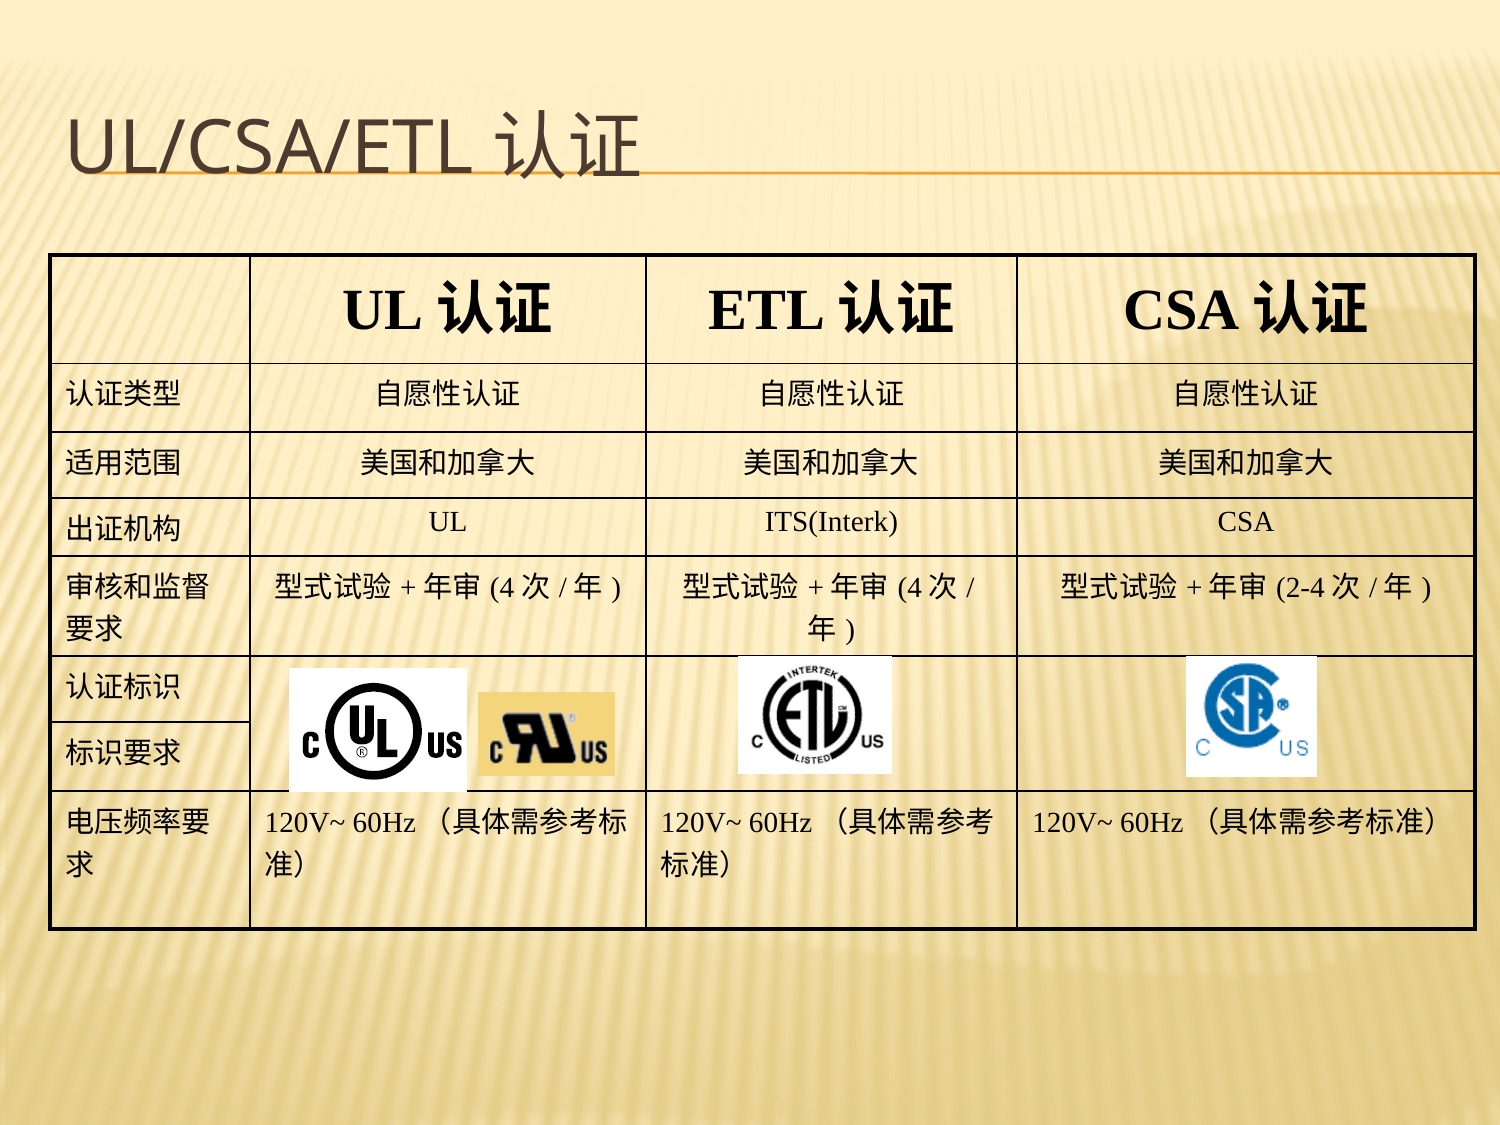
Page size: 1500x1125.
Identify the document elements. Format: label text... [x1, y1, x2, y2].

table_cell 认证类型 [52, 364, 249, 431]
table_cell [893, 657, 1016, 790]
table_cell 自愿性认证 [1018, 364, 1473, 431]
table_cell 型式试验+年审(4次/年) [647, 557, 1016, 655]
table_cell 自愿性认证 [251, 364, 645, 431]
picture [477, 692, 615, 776]
table_header UL认证 [251, 257, 645, 363]
table_cell 120V~ 60Hz（具体需参考标准） [1018, 792, 1473, 927]
table_cell 出证机构 [52, 499, 249, 555]
table_cell [647, 657, 738, 790]
table_cell [1018, 657, 1183, 790]
table_cell [251, 657, 645, 790]
picture [1186, 656, 1317, 777]
table_cell CSA [1018, 499, 1473, 555]
table_cell 型式试验+年审(2-4次/年) [1018, 557, 1473, 655]
table_cell [1319, 657, 1473, 790]
table_header [52, 257, 249, 363]
table_cell 型式试验+年审(4次/年) [251, 557, 645, 655]
table_cell 审核和监督要求 [52, 557, 249, 655]
table_cell 美国和加拿大 [251, 433, 645, 497]
picture [737, 656, 893, 774]
table_cell 120V~ 60Hz（具体需参考标准） [647, 792, 1016, 927]
title UL/CSA/ETL认证 [50, 75, 1475, 213]
table_cell 认证标识 [52, 657, 249, 721]
table_cell UL [251, 499, 645, 555]
table_cell 120V~ 60Hz（具体需参考标准） [251, 792, 645, 927]
table_cell 适用范围 [52, 433, 249, 497]
table_header ETL认证 [647, 257, 1016, 363]
table_header CSA认证 [1018, 257, 1473, 363]
table_cell 电压频率要求 [52, 792, 249, 927]
table_cell 美国和加拿大 [647, 433, 1016, 497]
table_cell 标识要求 [52, 723, 249, 790]
table_cell 自愿性认证 [647, 364, 1016, 431]
table_cell ITS(Interk) [647, 499, 1016, 555]
table_cell 美国和加拿大 [1018, 433, 1473, 497]
picture [289, 668, 468, 792]
